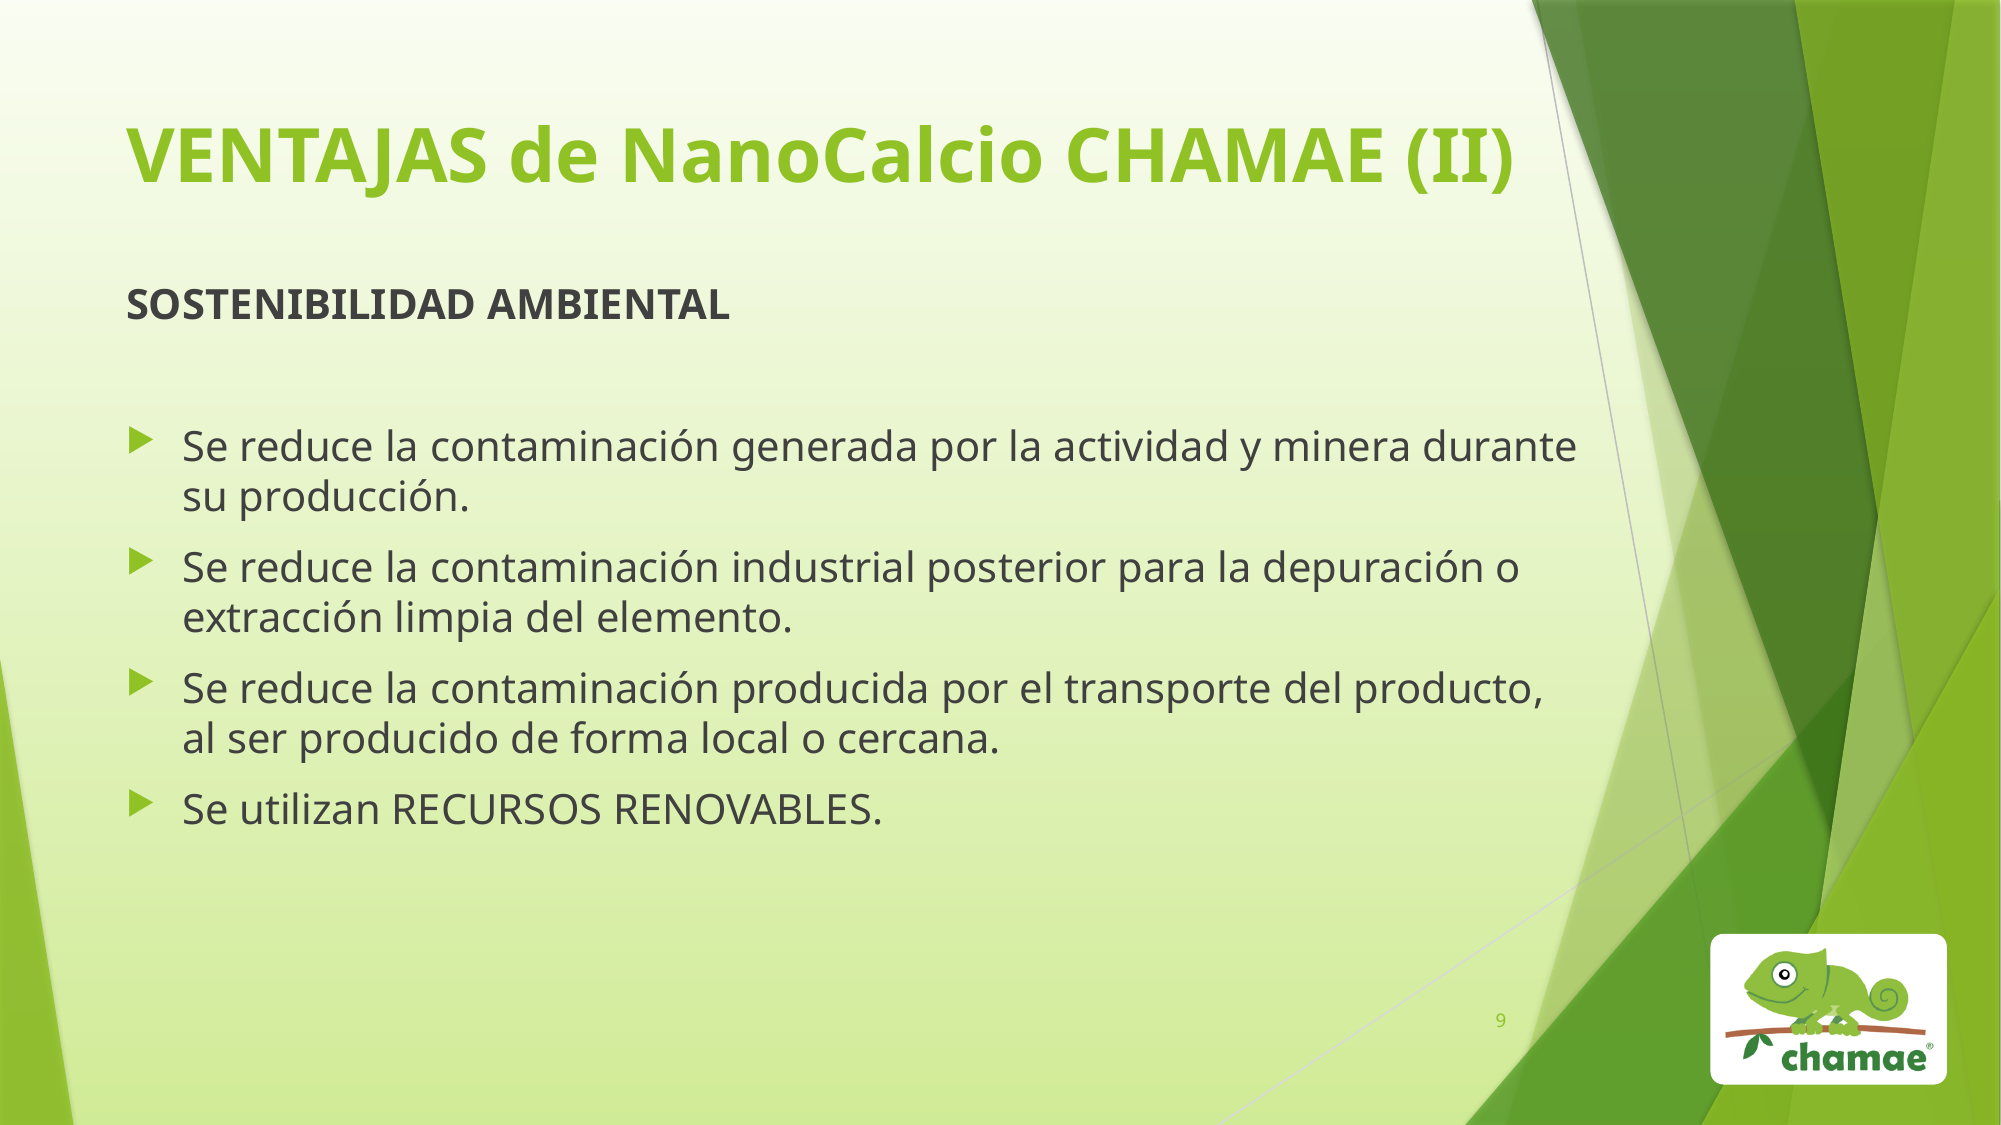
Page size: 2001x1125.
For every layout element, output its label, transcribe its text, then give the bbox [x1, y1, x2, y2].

slide_number 9 [1409, 991, 1522, 1051]
title VENTAJAS de NanoCalcio CHAMAE (II) [111, 99, 1627, 238]
list SOSTENIBILIDAD AMBIENTAL Se reduce la contaminación generada por la actividad y minera durante su producción. Se reduce la contaminación industrial posterior para la depuración o extracción limpia del elemento. Se reduce la contaminación producida por el transporte del producto, al ser producido de forma local o cercana. Se utilizan RECURSOS RENOVABLES. [111, 270, 1602, 907]
picture [1710, 933, 1947, 1085]
